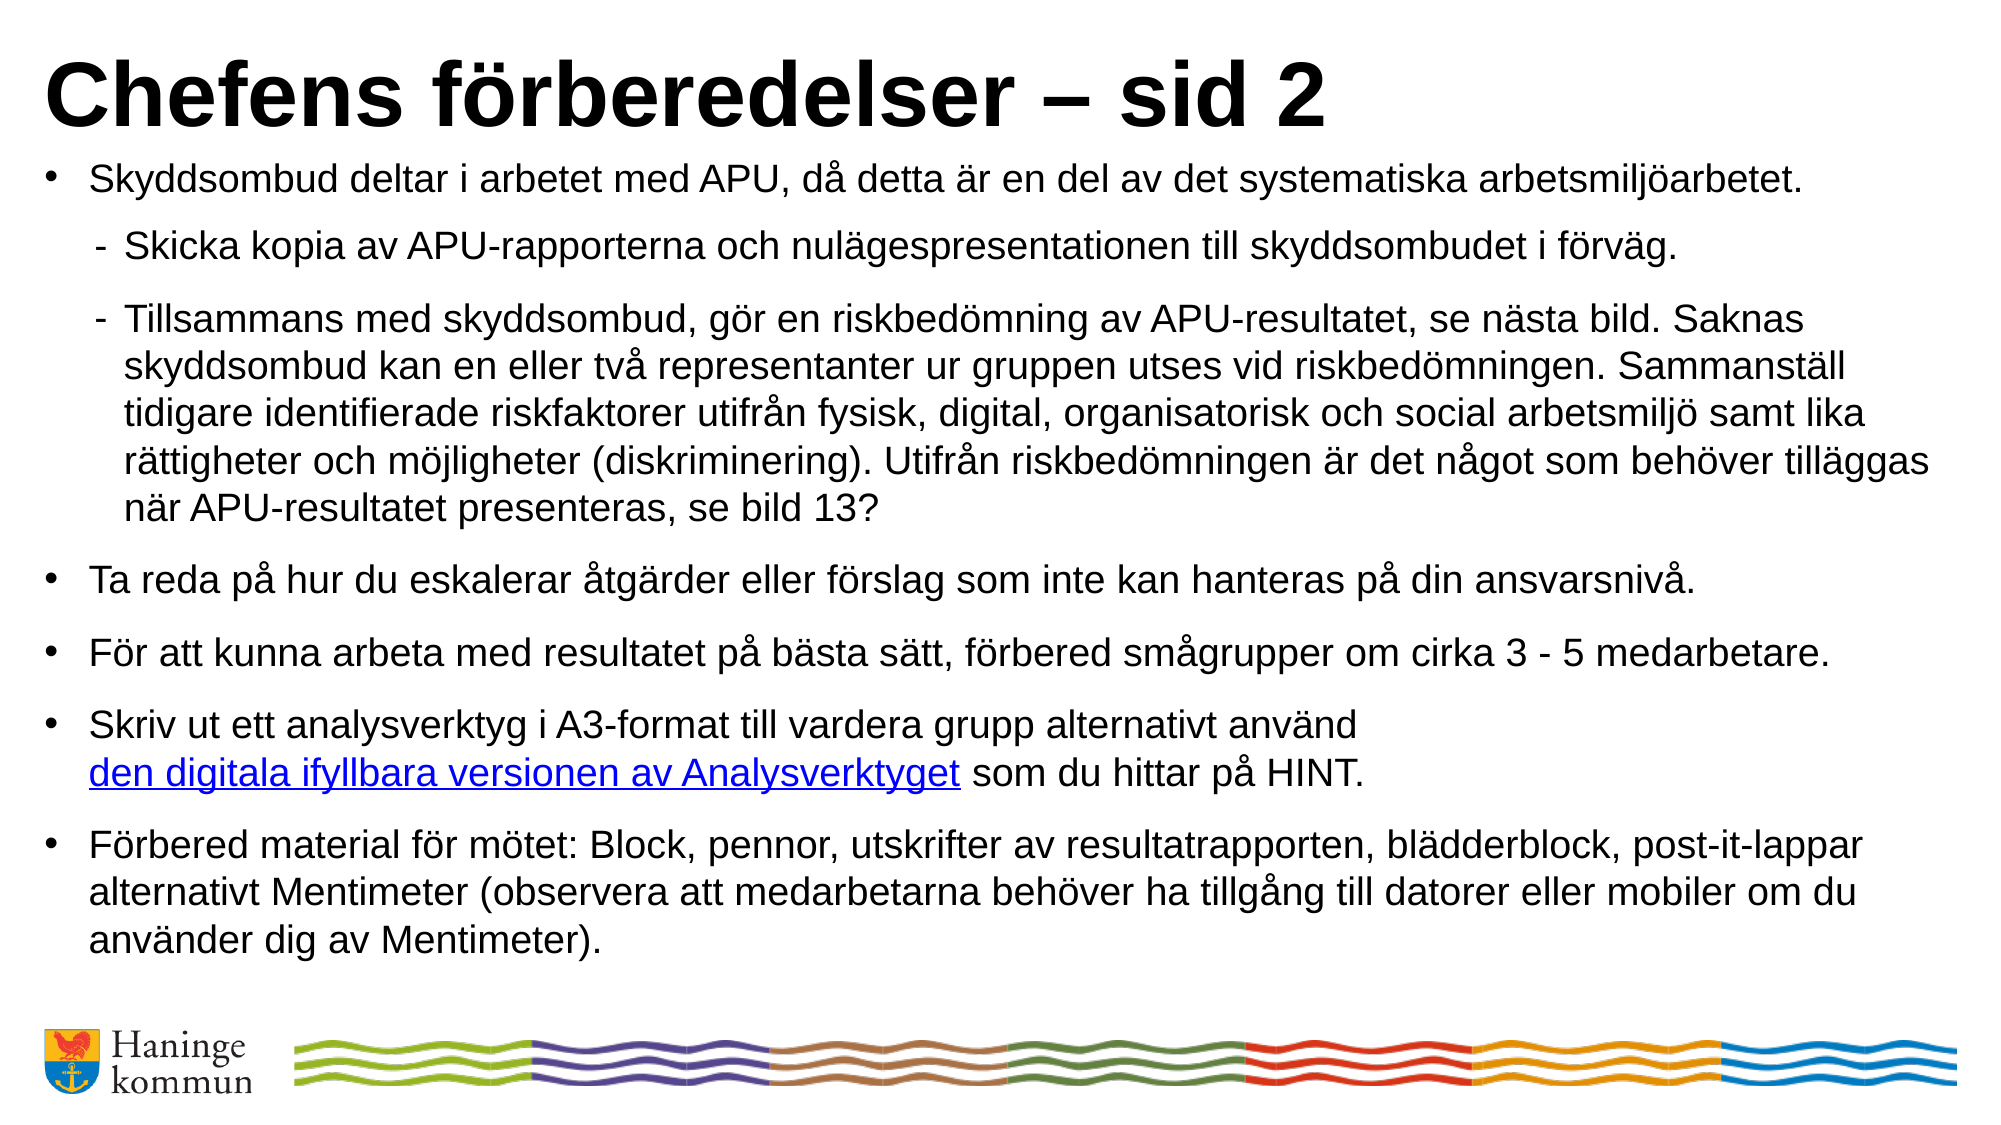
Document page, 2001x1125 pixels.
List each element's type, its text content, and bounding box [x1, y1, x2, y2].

title Chefens förberedelser – sid 2 [44, 34, 1958, 153]
list Skyddsombud deltar i arbetet med APU, då detta är en del av det systematiska arbetsmiljöarbetet. Skicka kopia av APU-rapporterna och nulägespresentationen till skyddsombudet i förväg. Tillsammans med skyddsombud, gör en riskbedömning av APU-resultatet, se nästa bild. Saknas skyddsombud kan en eller två representanter ur gruppen utses vid riskbedömningen. Sammanställ tidigare identifierade riskfaktorer utifrån fysisk, digital, organisatorisk och social arbetsmiljö samt lika rättigheter och möjligheter (diskriminering). Utifrån riskbedömningen är det något som behöver tilläggas när APU-resultatet presenteras, se bild 13? Ta reda på hur du eskalerar åtgärder eller förslag som inte kan hanteras på din ansvarsnivå. För att kunna arbeta med resultatet på bästa sätt, förbered smågrupper om cirka 3 - 5 medarbetare. Skriv ut ett analysverktyg i A3-format till vardera grupp alternativt använd den digitala ifyllbara versionen av Analysverktyget som du hittar på HINT. Förbered material för mötet: Block, pennor, utskrifter av resultatrapporten, blädderblock, post-it-lappar alternativt Mentimeter (observera att medarbetarna behöver ha tillgång till datorer eller mobiler om du använder dig av Mentimeter). [44, 152, 1966, 1046]
